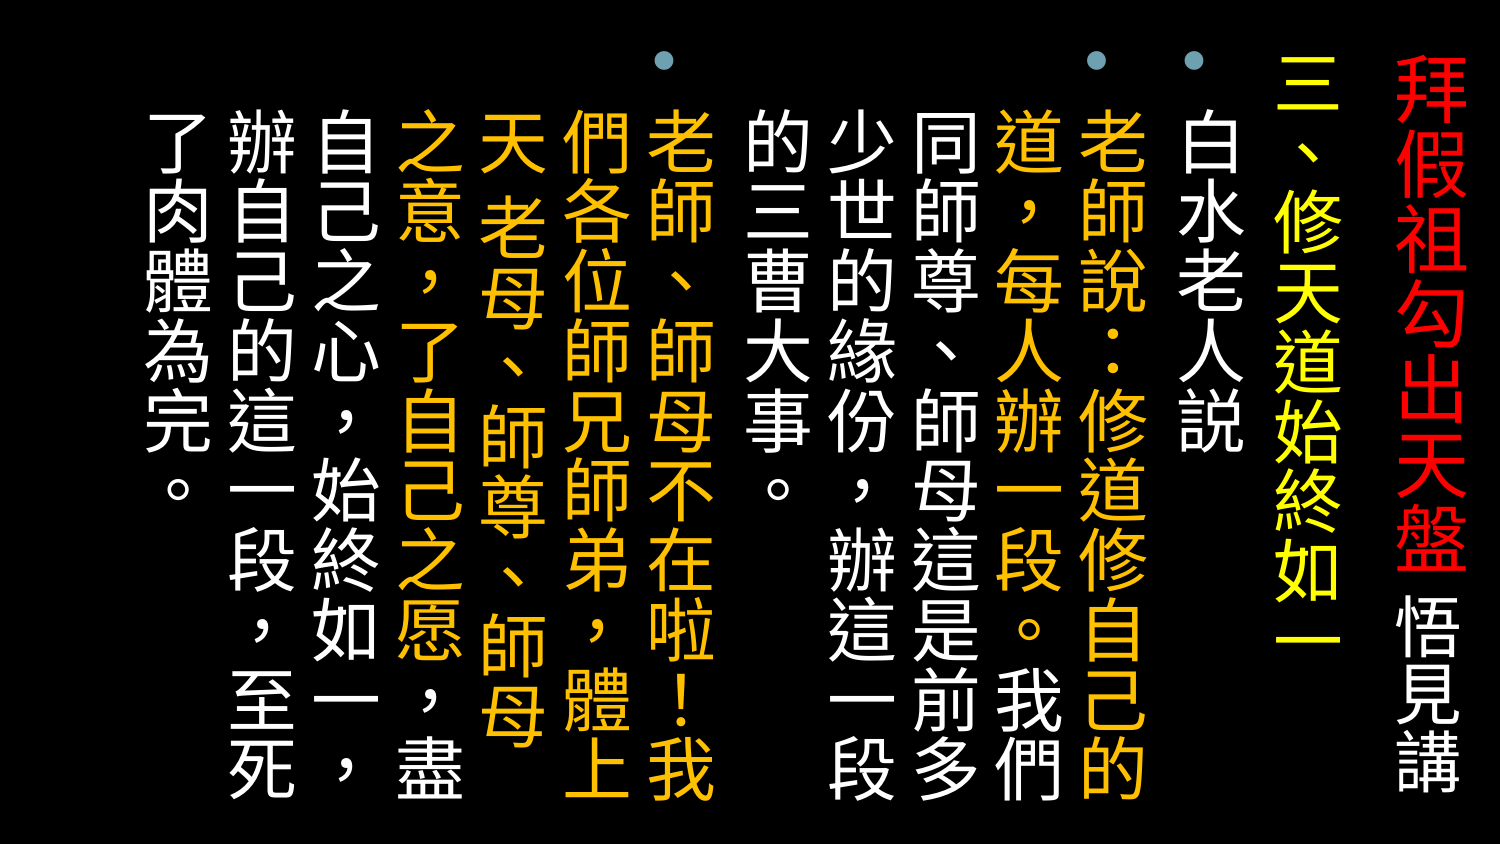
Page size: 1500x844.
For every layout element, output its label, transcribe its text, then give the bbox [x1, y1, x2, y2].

title 拜假祖勾出天盤 悟見講 [1376, 27, 1483, 820]
list 三、修天道始終如一 白水老人説 老師說：修道修自己的道，每人辦一段。我們同師尊、師母這是前多少世的緣份，辦這一段的三曹大事。 老師、師母不在啦！我們各位師兄師弟，體上天 老母、師尊、師母之意，了自己之愿，盡自己之心，始終如一，辦自己的這一段，至死了肉體為完。 [29, 27, 1365, 820]
